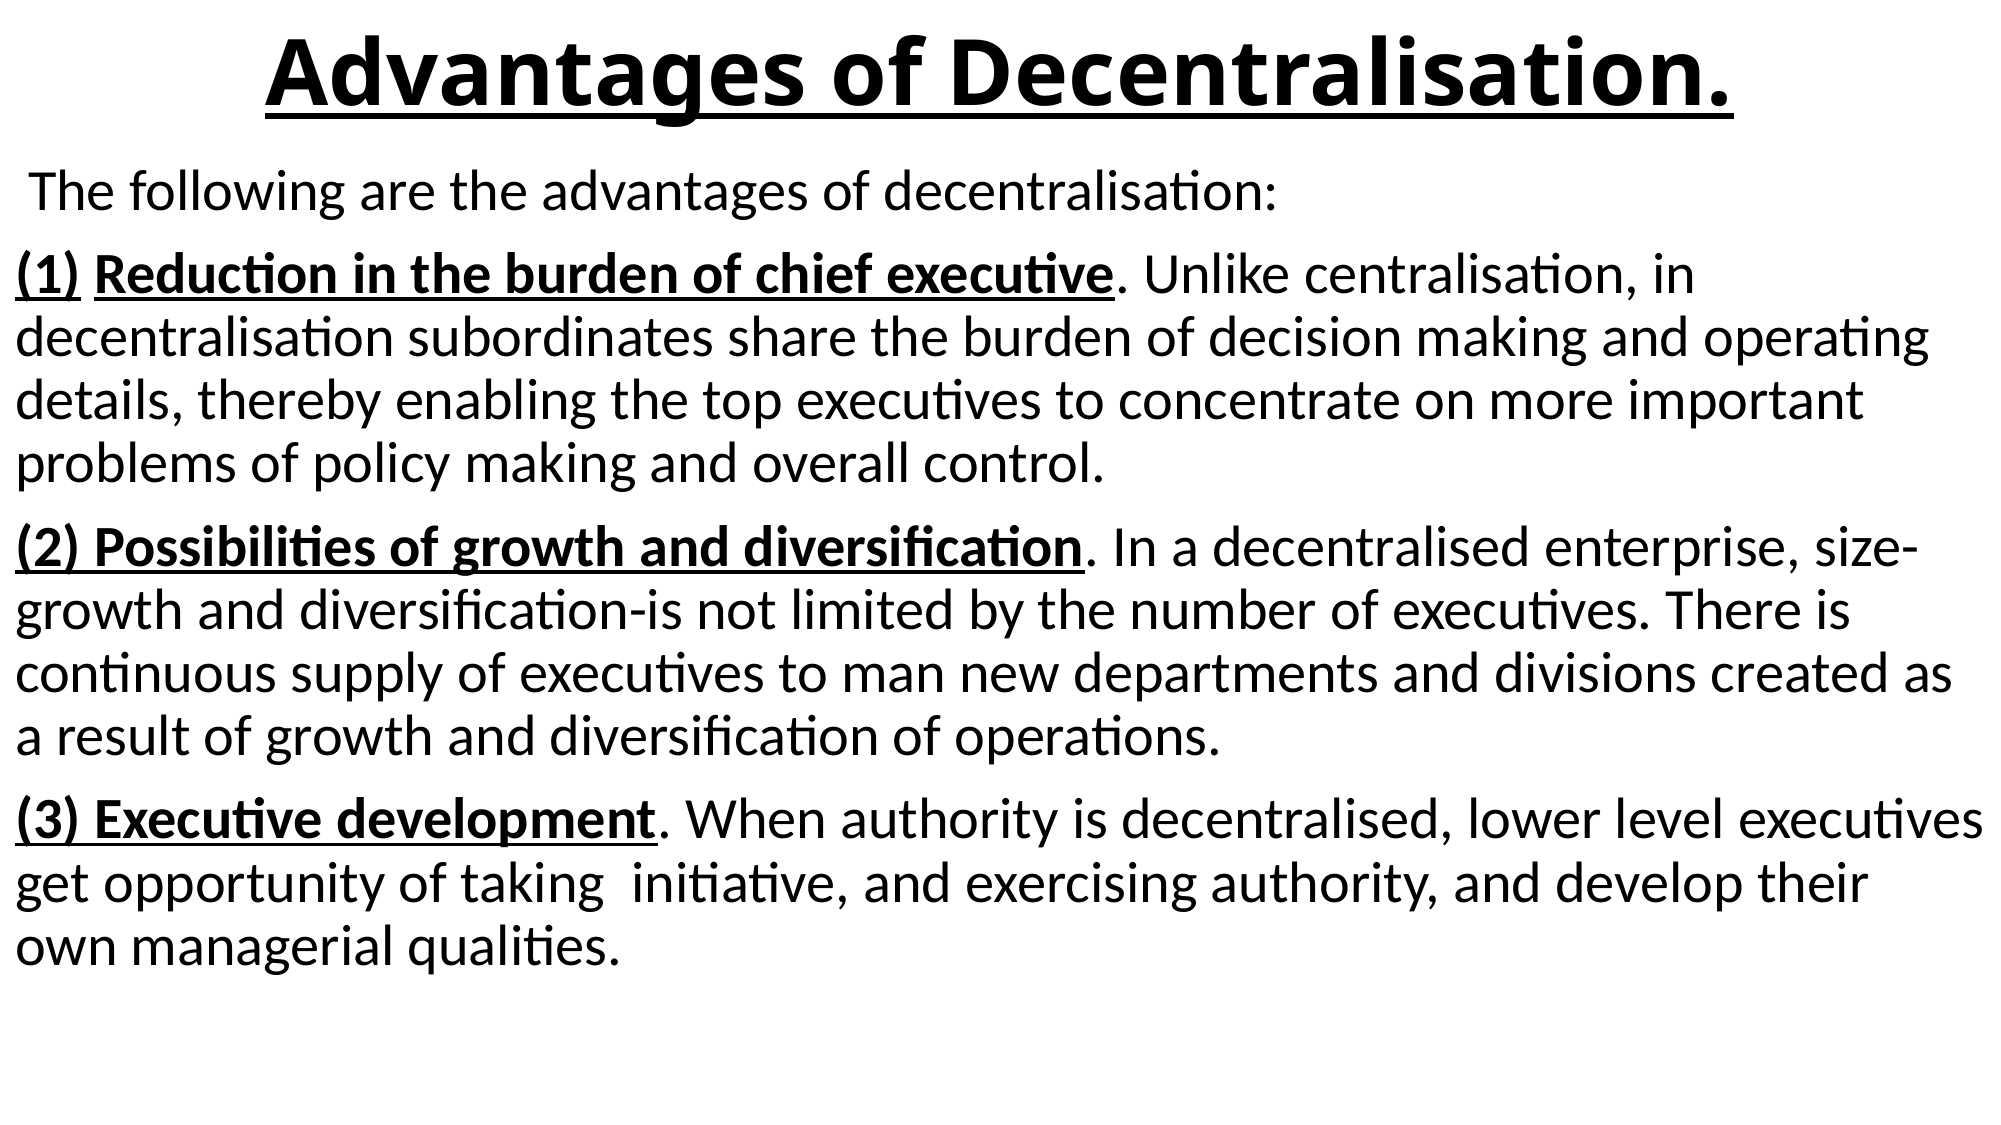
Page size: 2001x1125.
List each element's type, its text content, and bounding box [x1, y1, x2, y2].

title Advantages of Decentralisation. [137, 0, 1863, 152]
list The following are the advantages of decentralisation: (1) Reduction in the burden of chief executive. Unlike centralisation, in decentralisation subordinates share the burden of decision making and operating details, thereby enabling the top executives to concentrate on more important problems of policy making and overall control. (2) Possibilities of growth and diversification. In a decentralised enterprise, size-growth and diversification-is not limited by the number of executives. There is continuous supply of executives to man new departments and divisions created as a result of growth and diversification of operations. (3) Executive development. When authority is decentralised, lower level executives get opportunity of taking initiative, and exercising authority, and develop their own managerial qualities. [0, 152, 2000, 1125]
